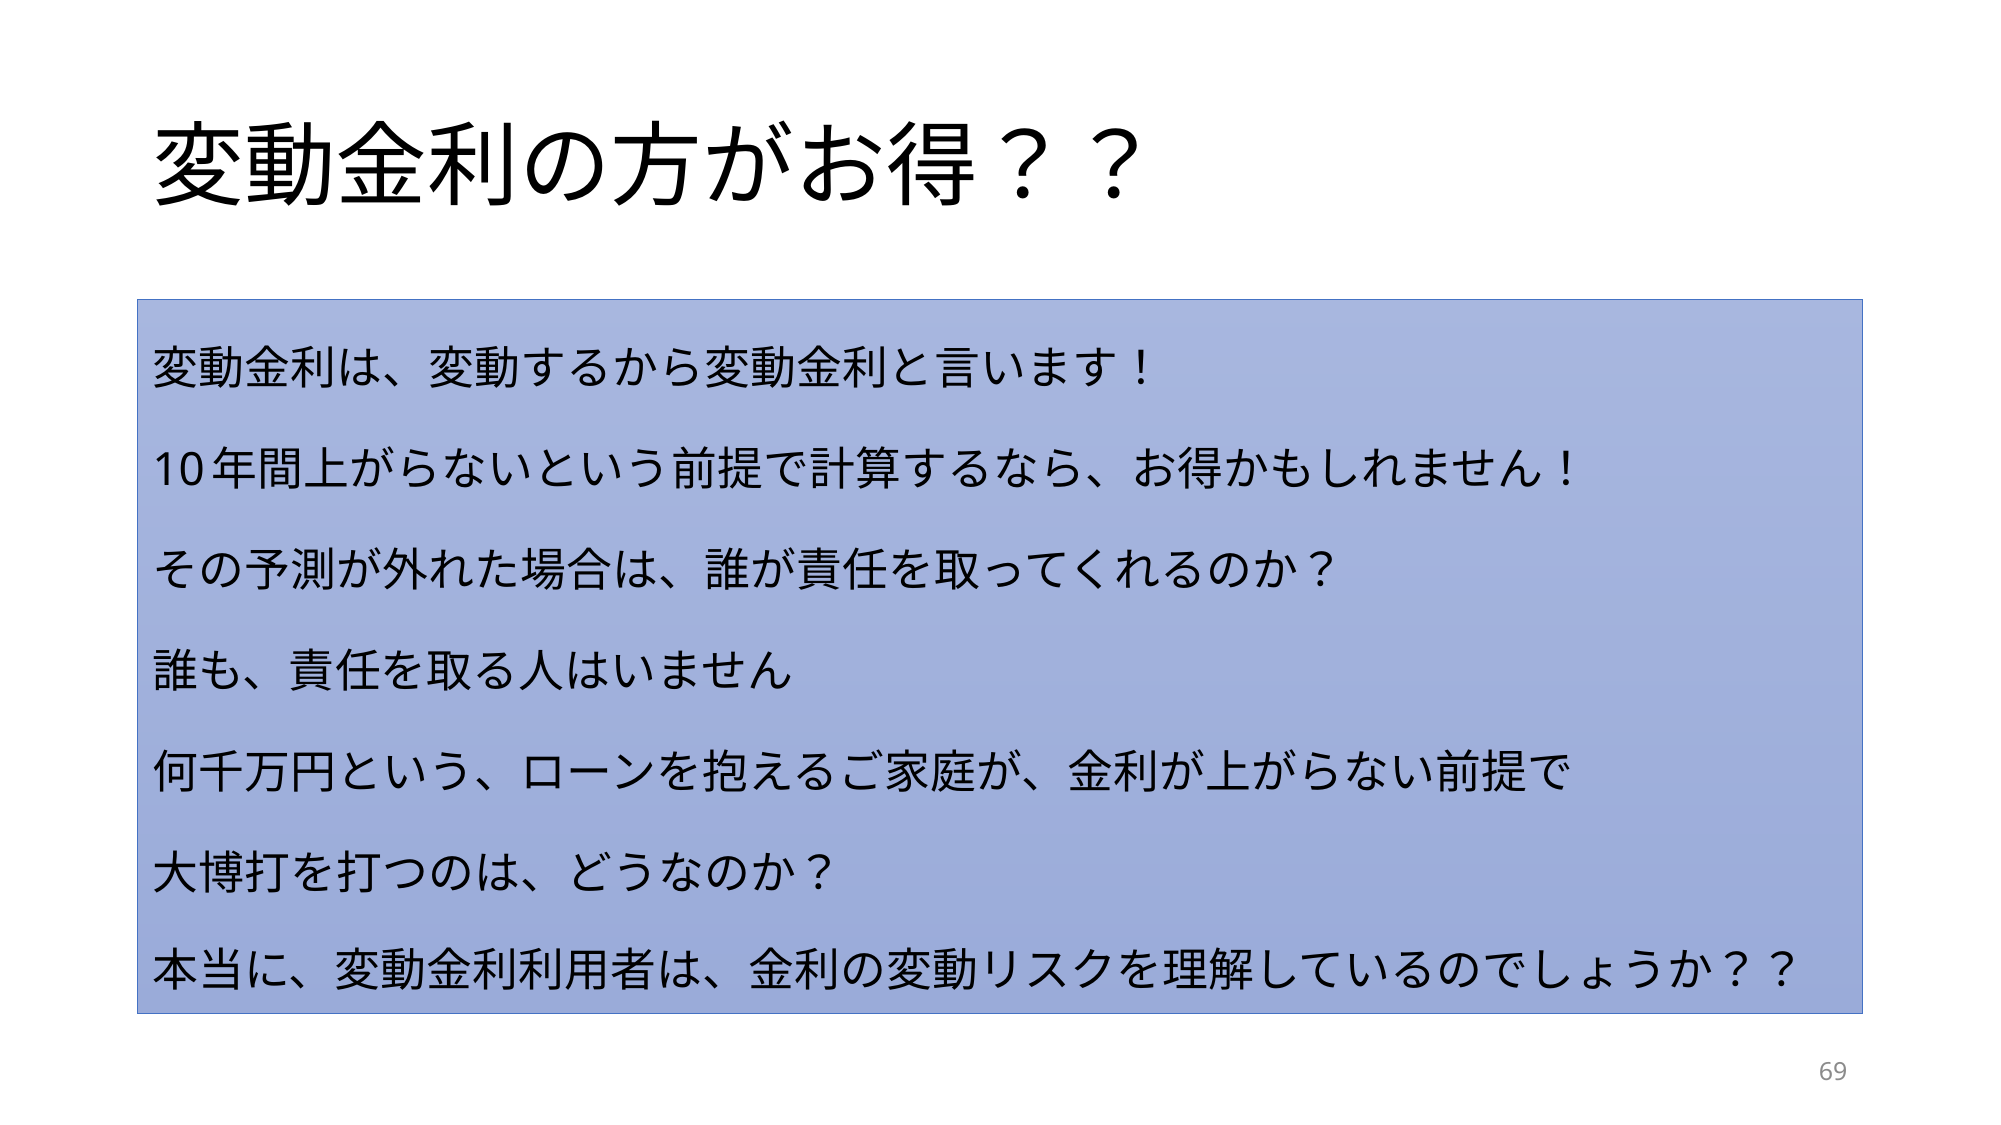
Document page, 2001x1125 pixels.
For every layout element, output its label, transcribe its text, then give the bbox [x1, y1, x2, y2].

slide_number 69 [1412, 1042, 1863, 1103]
list 変動金利は、変動するから変動金利と言います！ 10年間上がらないという前提で計算するなら、お得かもしれません！ その予測が外れた場合は、誰が責任を取ってくれるのか？ 誰も、責任を取る人はいません 何千万円という、ローンを抱えるご家庭が、金利が上がらない前提で 大博打を打つのは、どうなのか？ 本当に、変動金利利用者は、金利の変動リスクを理解しているのでしょうか？？ [137, 299, 1863, 1014]
title 変動金利の方がお得？？ [137, 59, 1863, 278]
